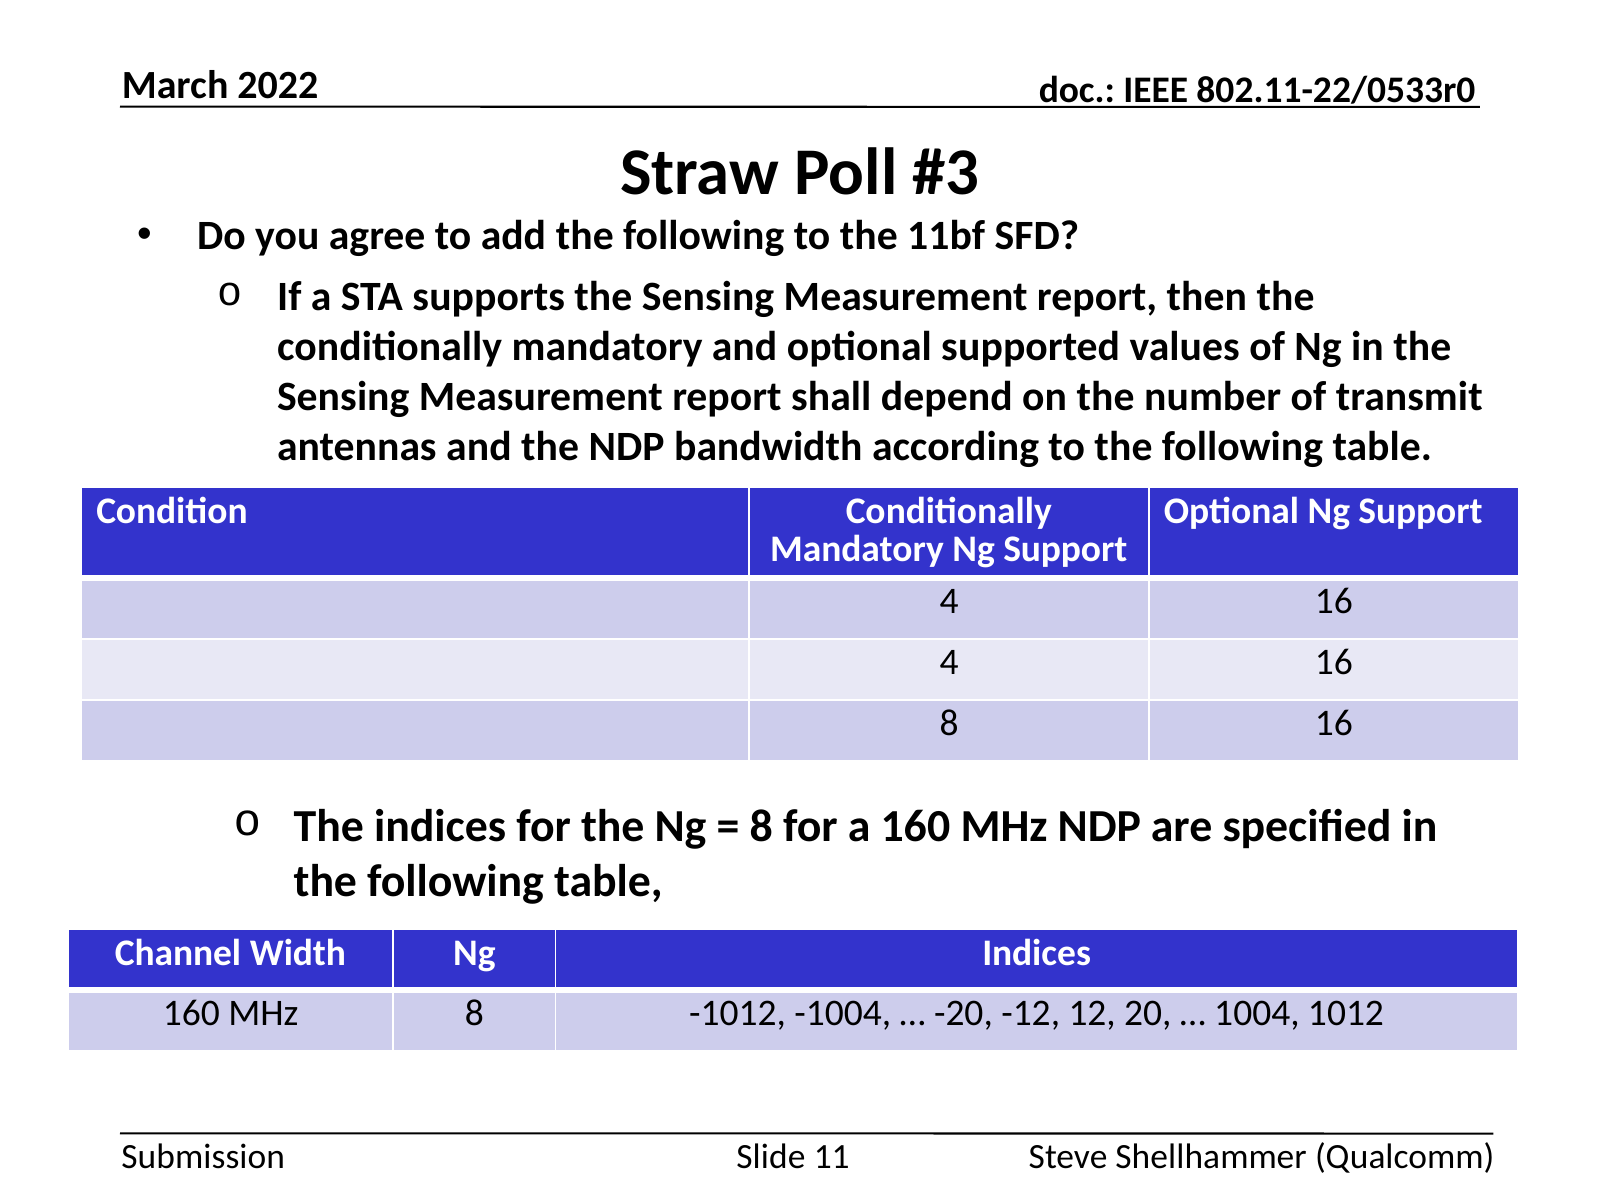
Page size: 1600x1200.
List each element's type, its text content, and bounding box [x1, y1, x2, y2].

table_cell 8 [394, 993, 555, 1050]
table_header Indices [556, 930, 1517, 987]
footer Steve Shellhammer (Qualcomm) [937, 1132, 1495, 1174]
table_header Ng [394, 930, 555, 987]
title Straw Poll #3 [119, 119, 1480, 216]
table_cell 160 MHz [69, 993, 392, 1050]
list Do you agree to add the following to the 11bf SFD? If a STA supports the Sensing Measurement report, then the conditionally mandatory and optional supported values of Ng in the Sensing Measurement report shall depend on the number of transmit antennas and the NDP bandwidth according to the following table. [121, 200, 1515, 487]
table_cell -1012, -1004, … -20, -12, 12, 20, … 1004, 1012 [556, 993, 1517, 1050]
table_header Channel Width [69, 930, 392, 987]
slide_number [121, 58, 451, 107]
text_box The indices for the Ng = 8 for a 160 MHz NDP are specified in the following table, [138, 788, 1497, 913]
slide_number Slide 11 [733, 1132, 854, 1197]
